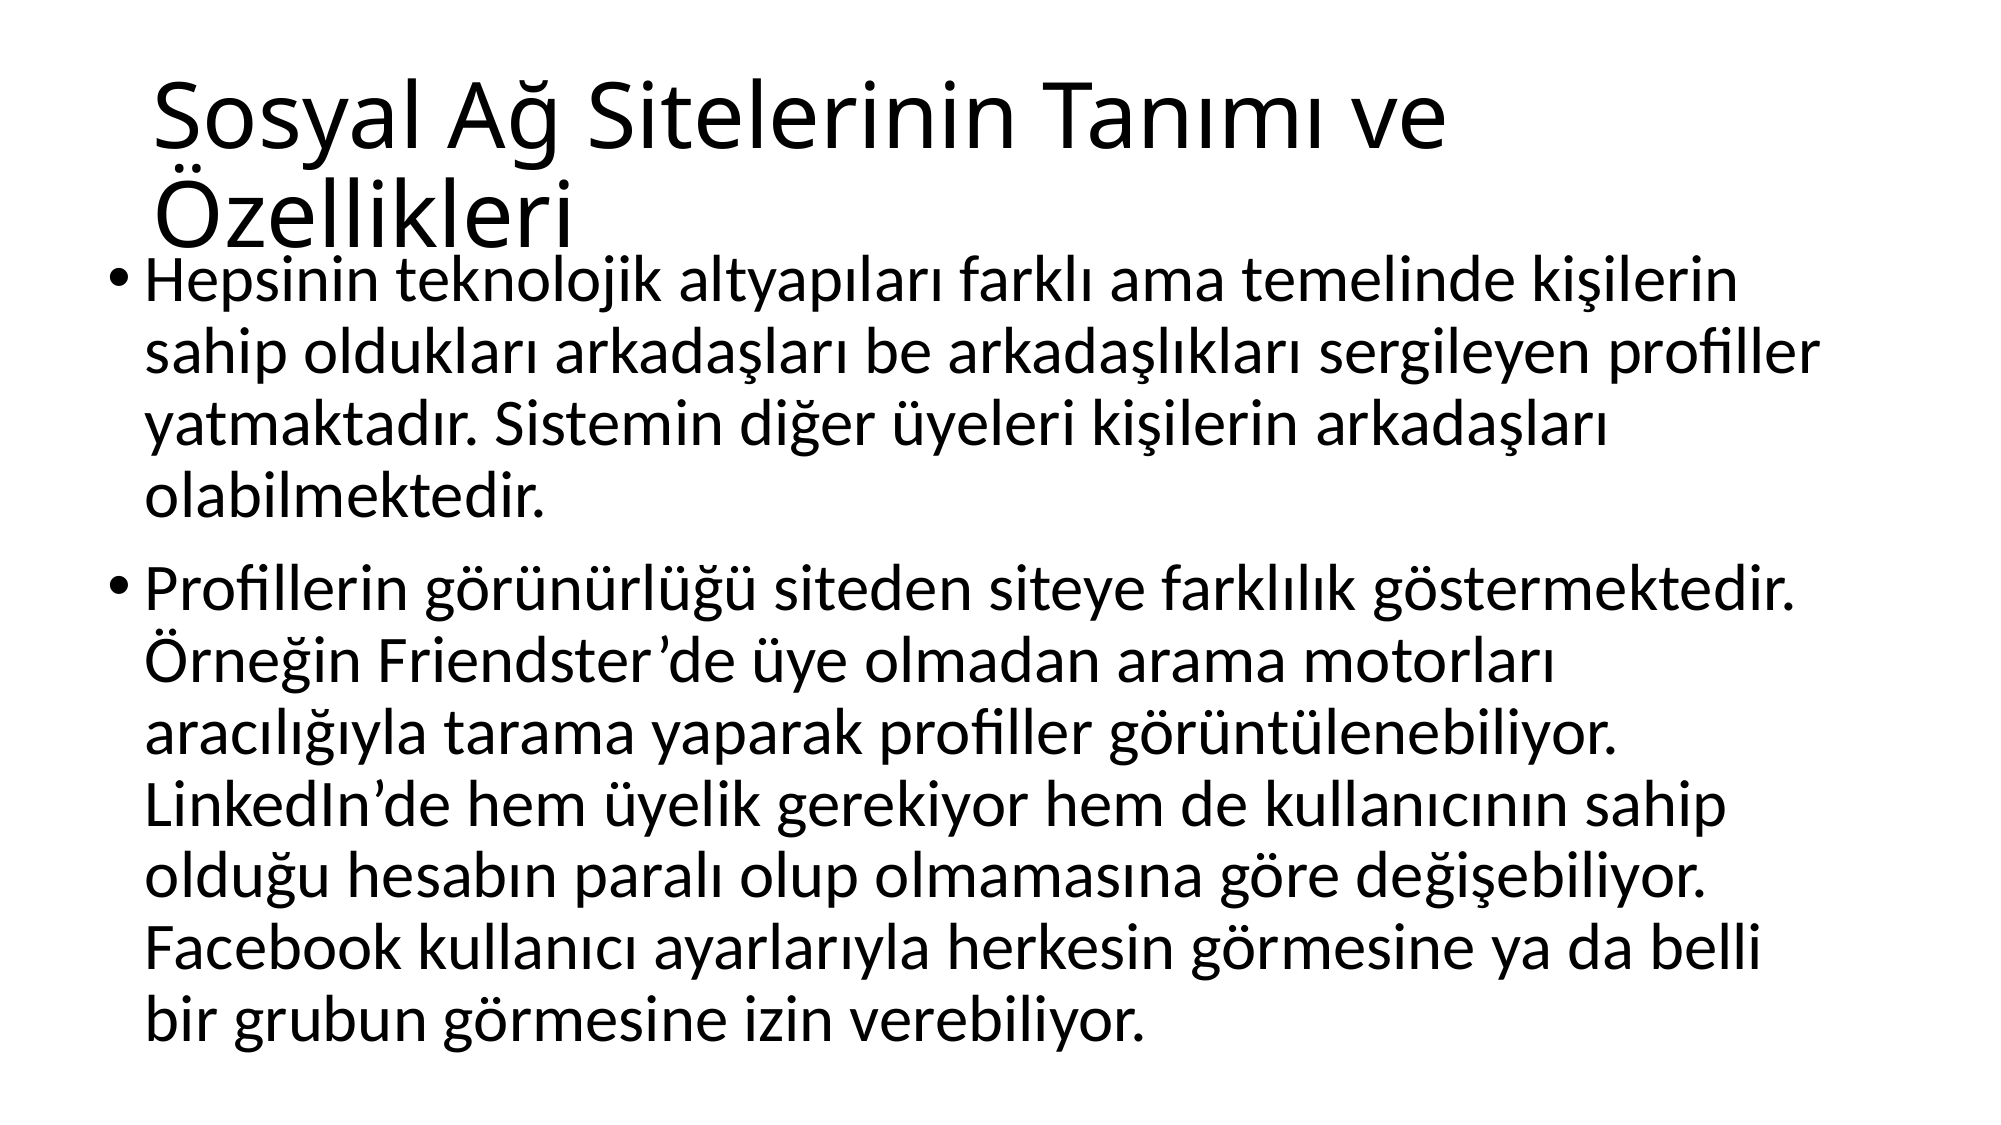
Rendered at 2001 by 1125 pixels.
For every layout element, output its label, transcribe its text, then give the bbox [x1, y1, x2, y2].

title Sosyal Ağ Sitelerinin Tanımı ve Özellikleri [137, 59, 1863, 236]
list Hepsinin teknolojik altyapıları farklı ama temelinde kişilerin sahip oldukları arkadaşları be arkadaşlıkları sergileyen profiller yatmaktadır. Sistemin diğer üyeleri kişilerin arkadaşları olabilmektedir. Profillerin görünürlüğü siteden siteye farklılık göstermektedir. Örneğin Friendster’de üye olmadan arama motorları aracılığıyla tarama yaparak profiller görüntülenebiliyor. LinkedIn’de hem üyelik gerekiyor hem de kullanıcının sahip olduğu hesabın paralı olup olmamasına göre değişebiliyor. Facebook kullanıcı ayarlarıyla herkesin görmesine ya da belli bir grubun görmesine izin verebiliyor. [92, 236, 1863, 1089]
